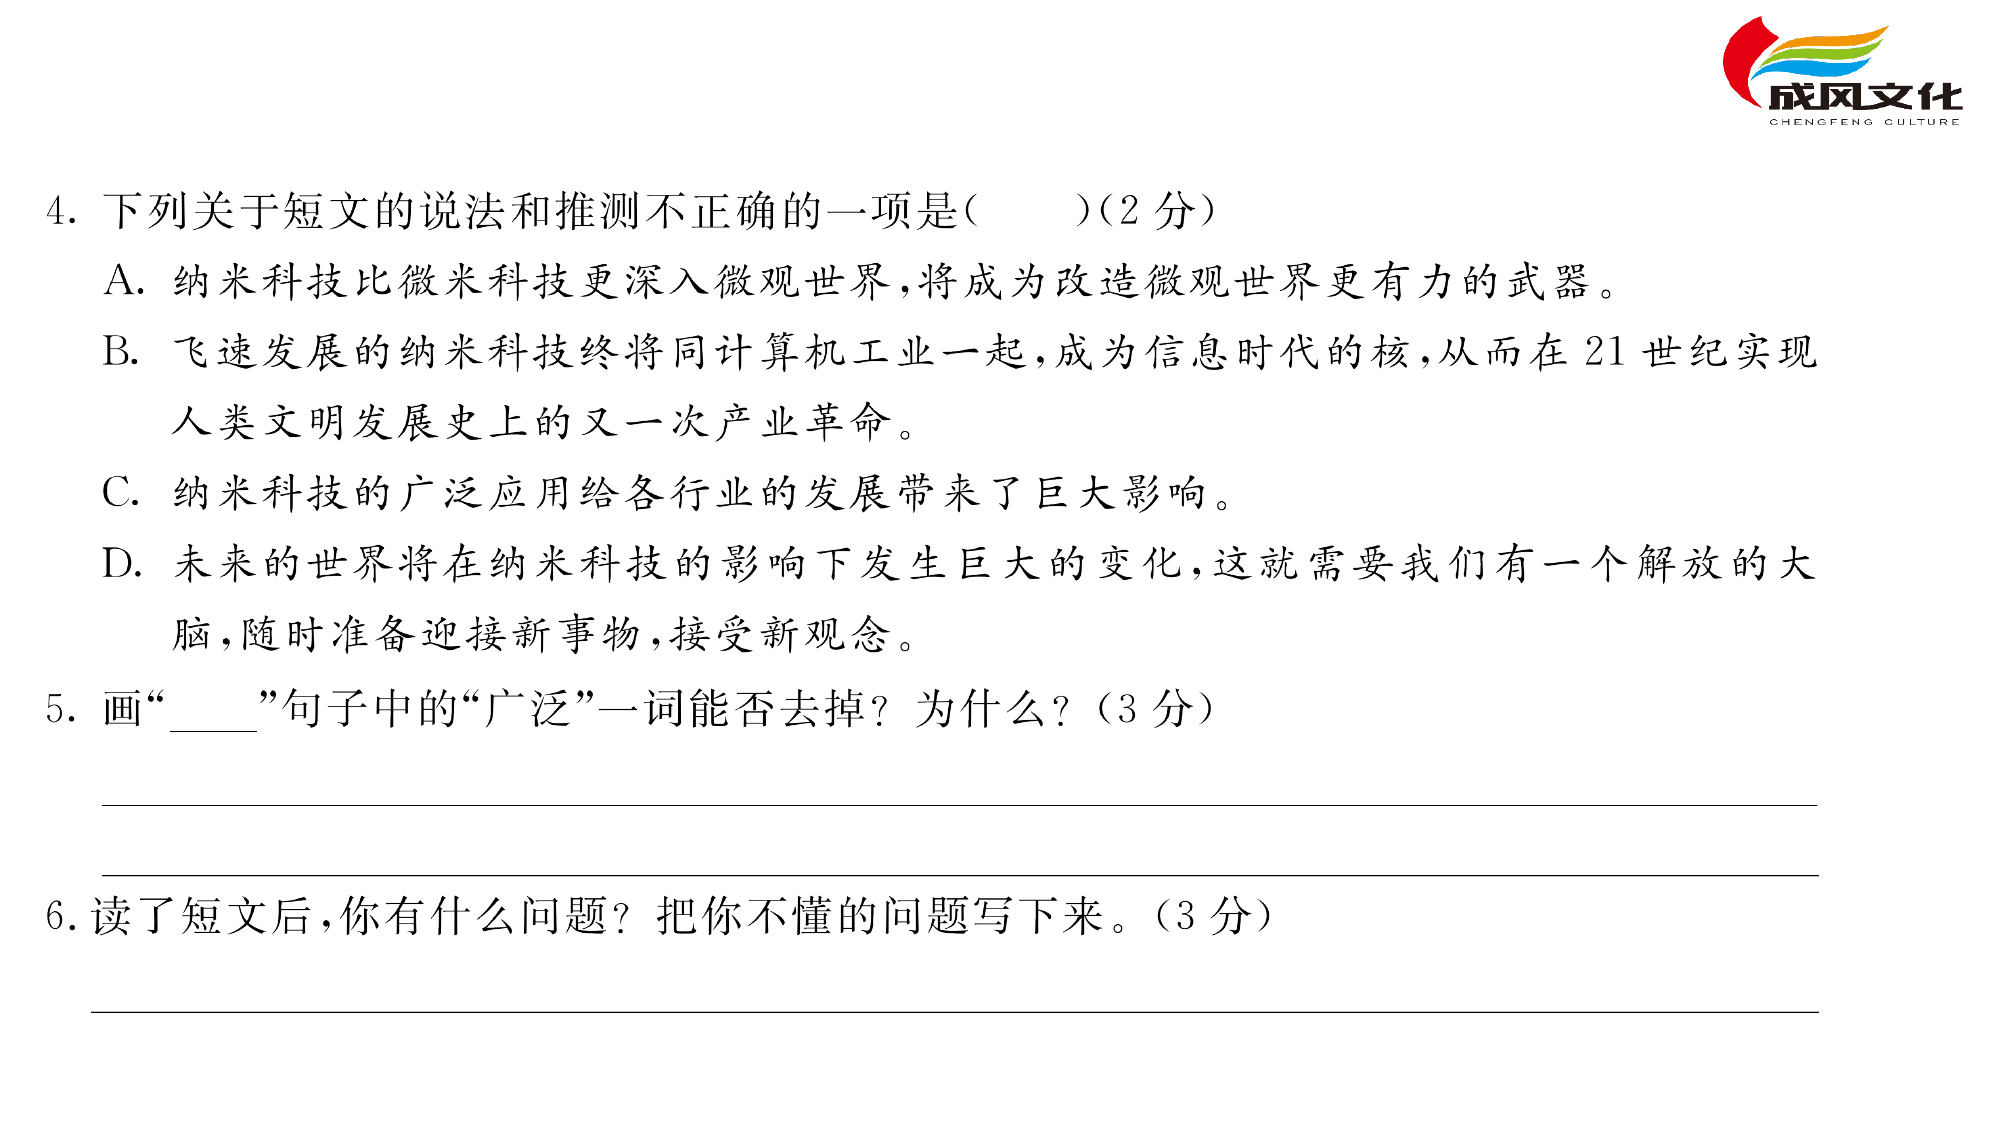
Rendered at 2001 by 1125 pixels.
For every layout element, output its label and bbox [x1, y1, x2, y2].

picture [43, 172, 1933, 667]
picture [43, 671, 1933, 1022]
picture [1708, 0, 1986, 136]
